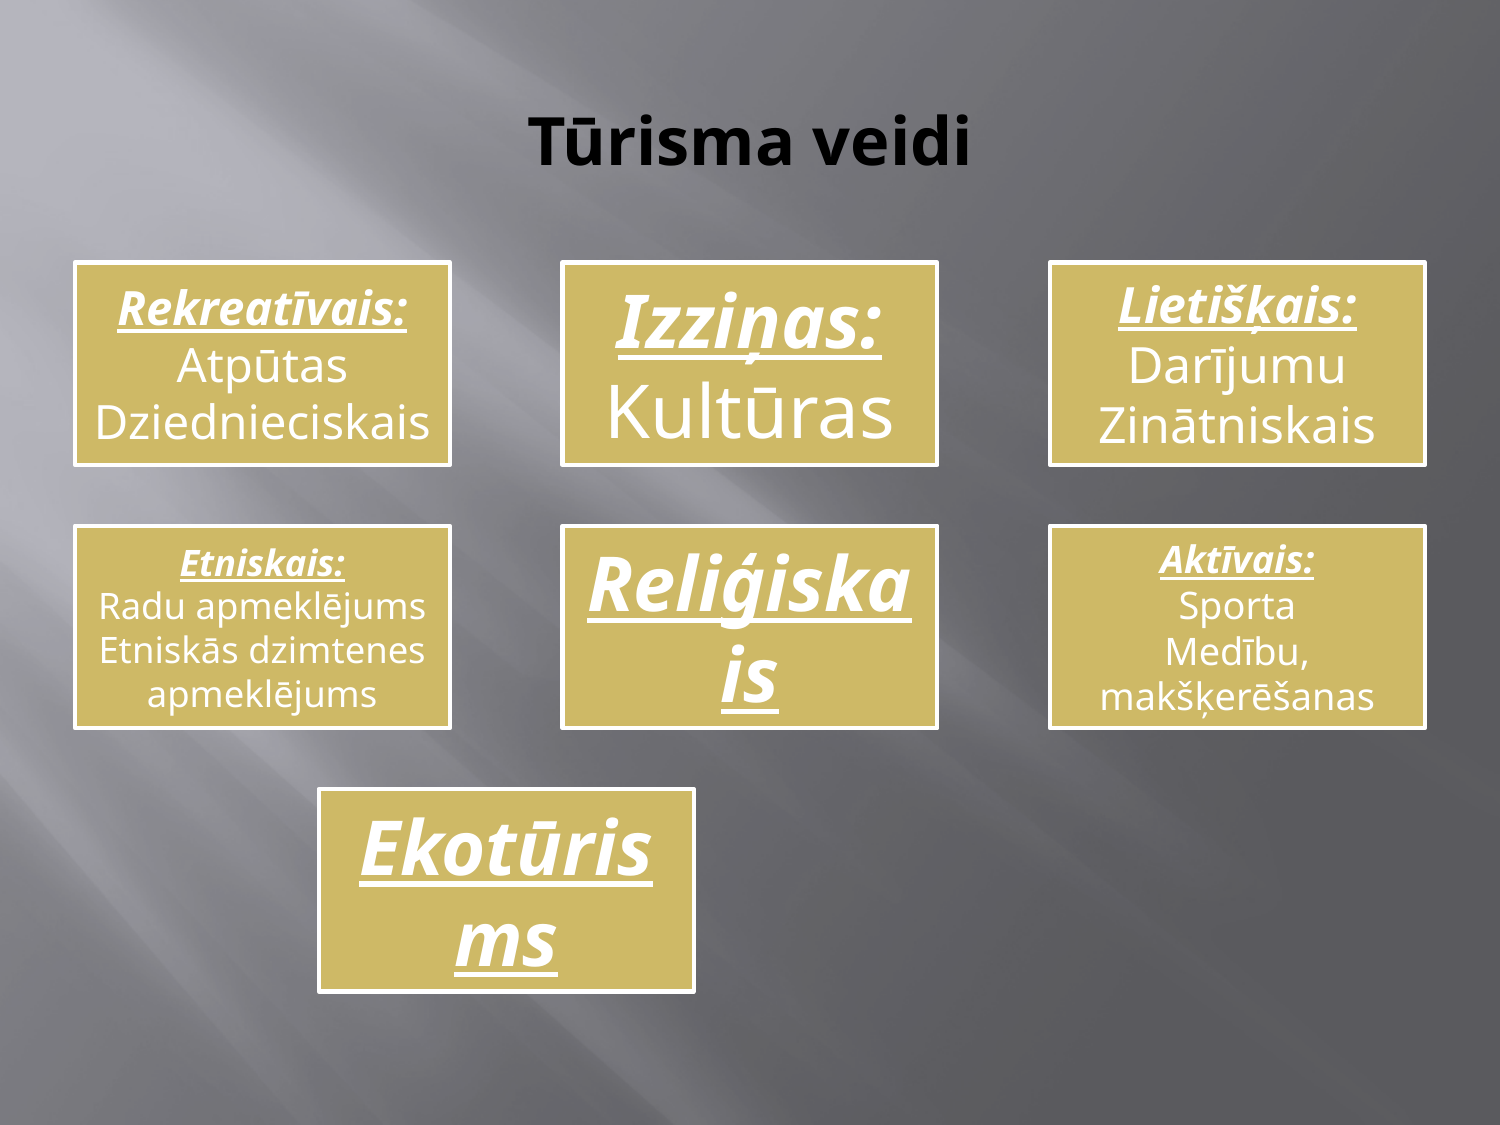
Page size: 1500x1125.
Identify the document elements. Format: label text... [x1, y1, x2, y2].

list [74, 262, 1426, 1036]
title Tūrisma veidi [75, 45, 1425, 233]
